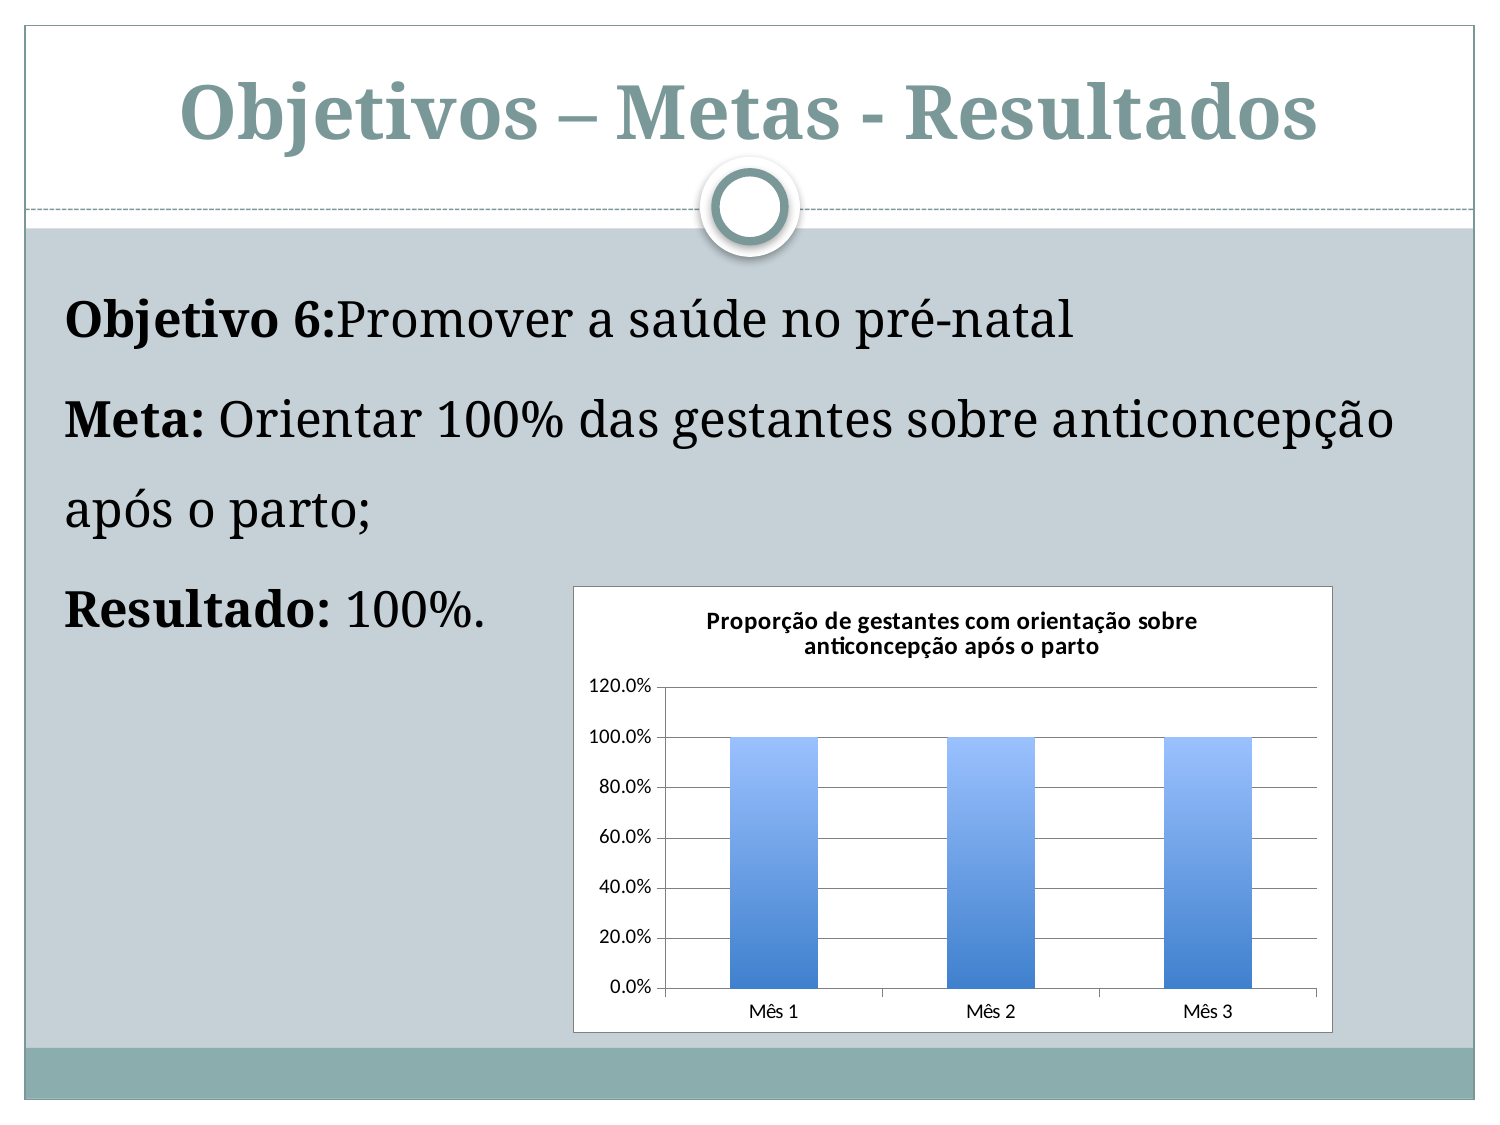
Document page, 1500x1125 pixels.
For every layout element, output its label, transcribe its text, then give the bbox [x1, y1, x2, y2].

chart [572, 585, 1333, 1033]
title Objetivos – Metas - Resultados [49, 37, 1450, 162]
list Objetivo 6:Promover a saúde no pré-natal Meta: Orientar 100% das gestantes sobre anticoncepção após o parto; Resultado: 100%. [49, 250, 1445, 1001]
